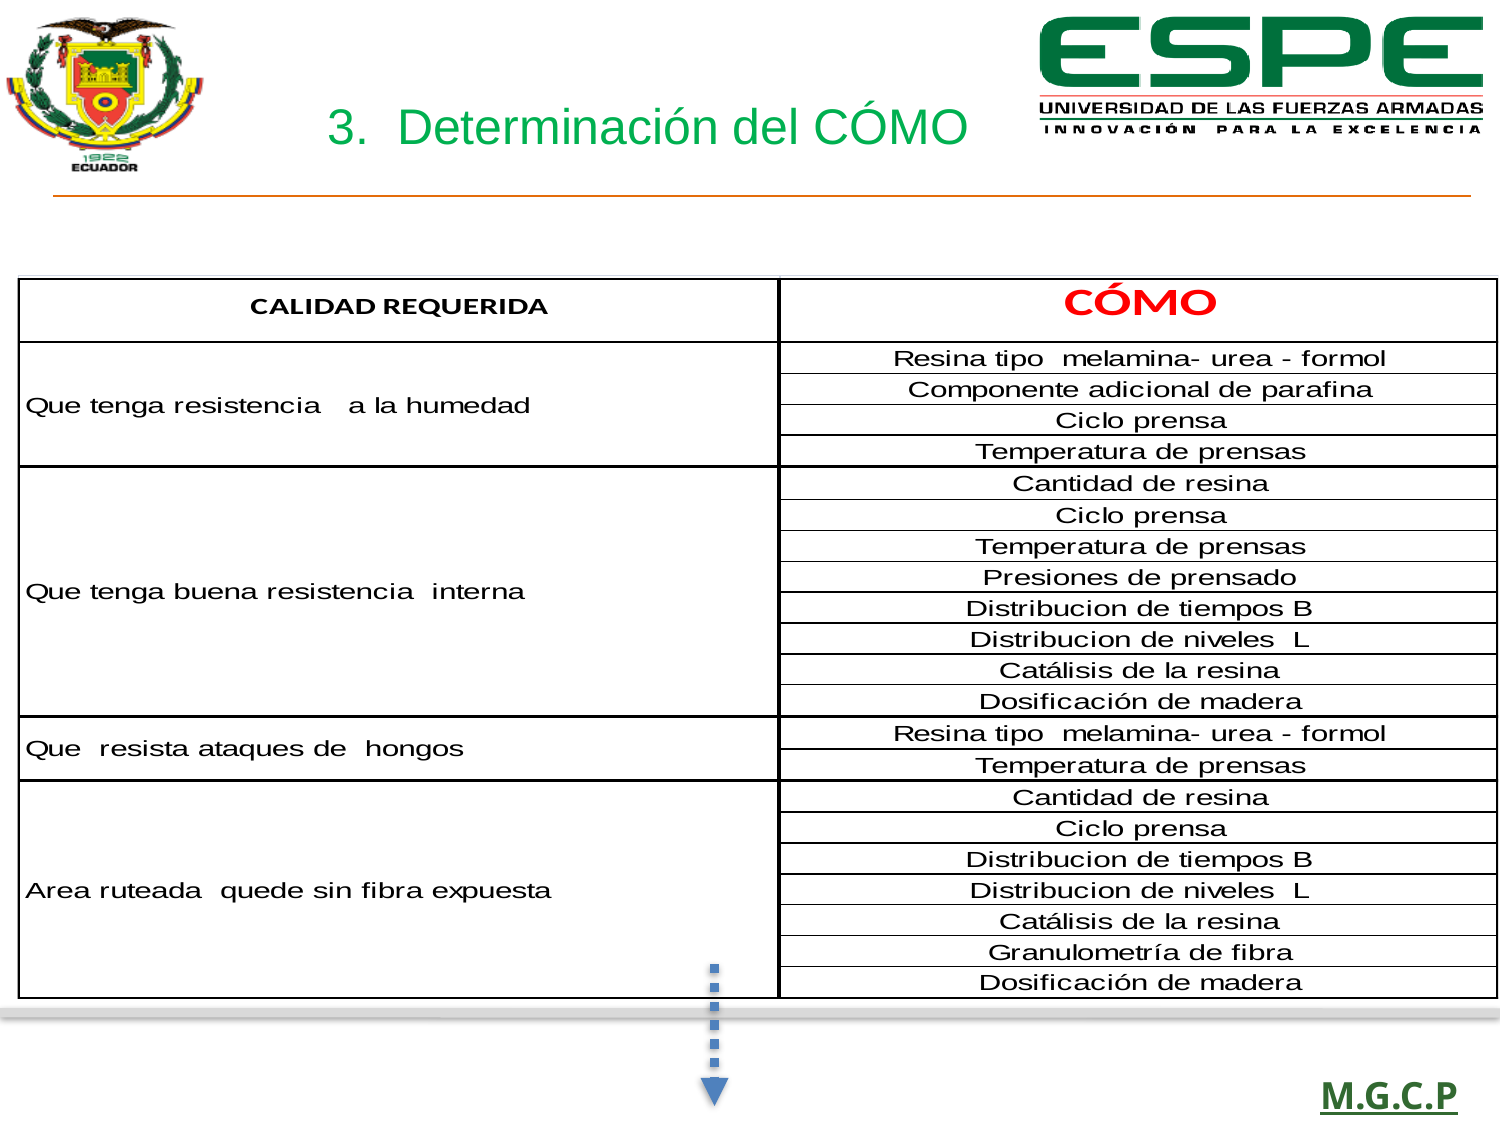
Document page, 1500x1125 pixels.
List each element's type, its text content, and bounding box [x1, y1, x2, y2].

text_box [17, 274, 1500, 1000]
picture [1, 1, 207, 185]
picture [1033, 7, 1500, 149]
list 3. Determinación del CÓMO [194, 87, 1117, 182]
